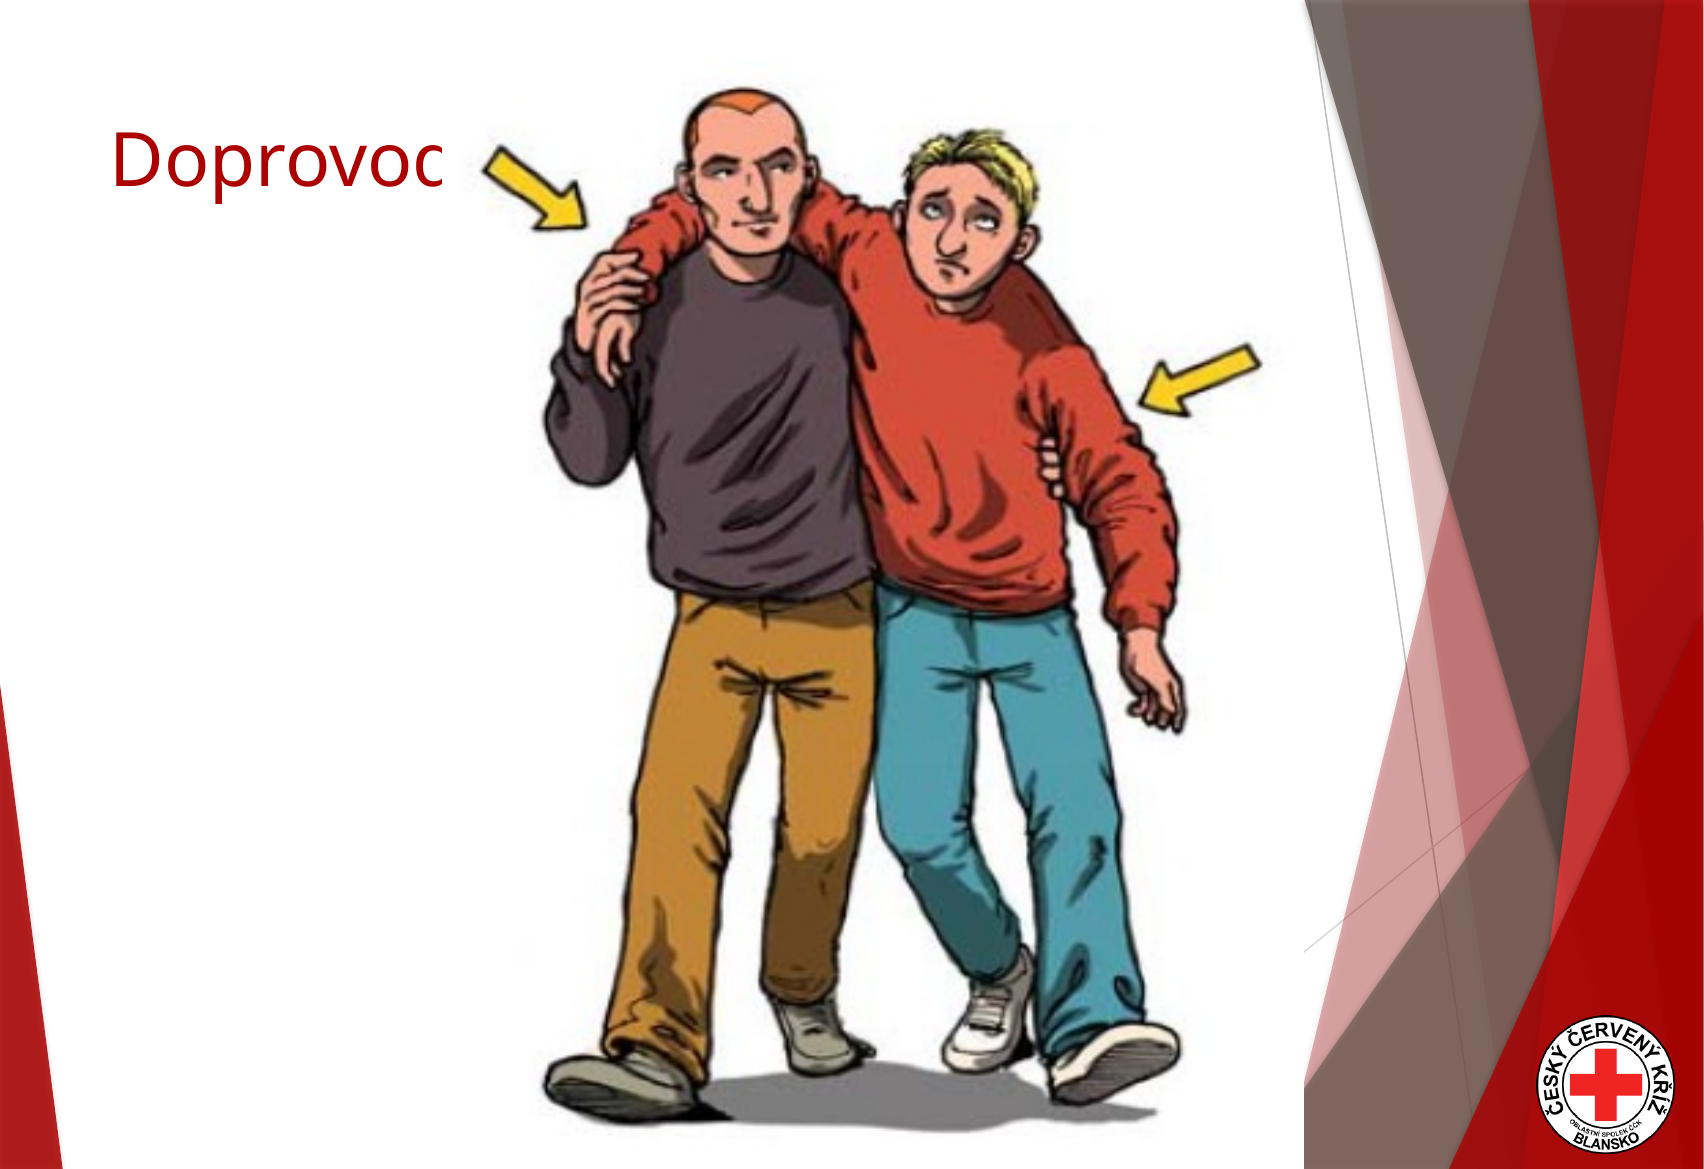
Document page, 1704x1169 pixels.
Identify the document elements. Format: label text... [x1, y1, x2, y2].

picture [1536, 1014, 1676, 1155]
picture [441, 54, 1305, 1169]
title Doprovod [94, 103, 437, 329]
